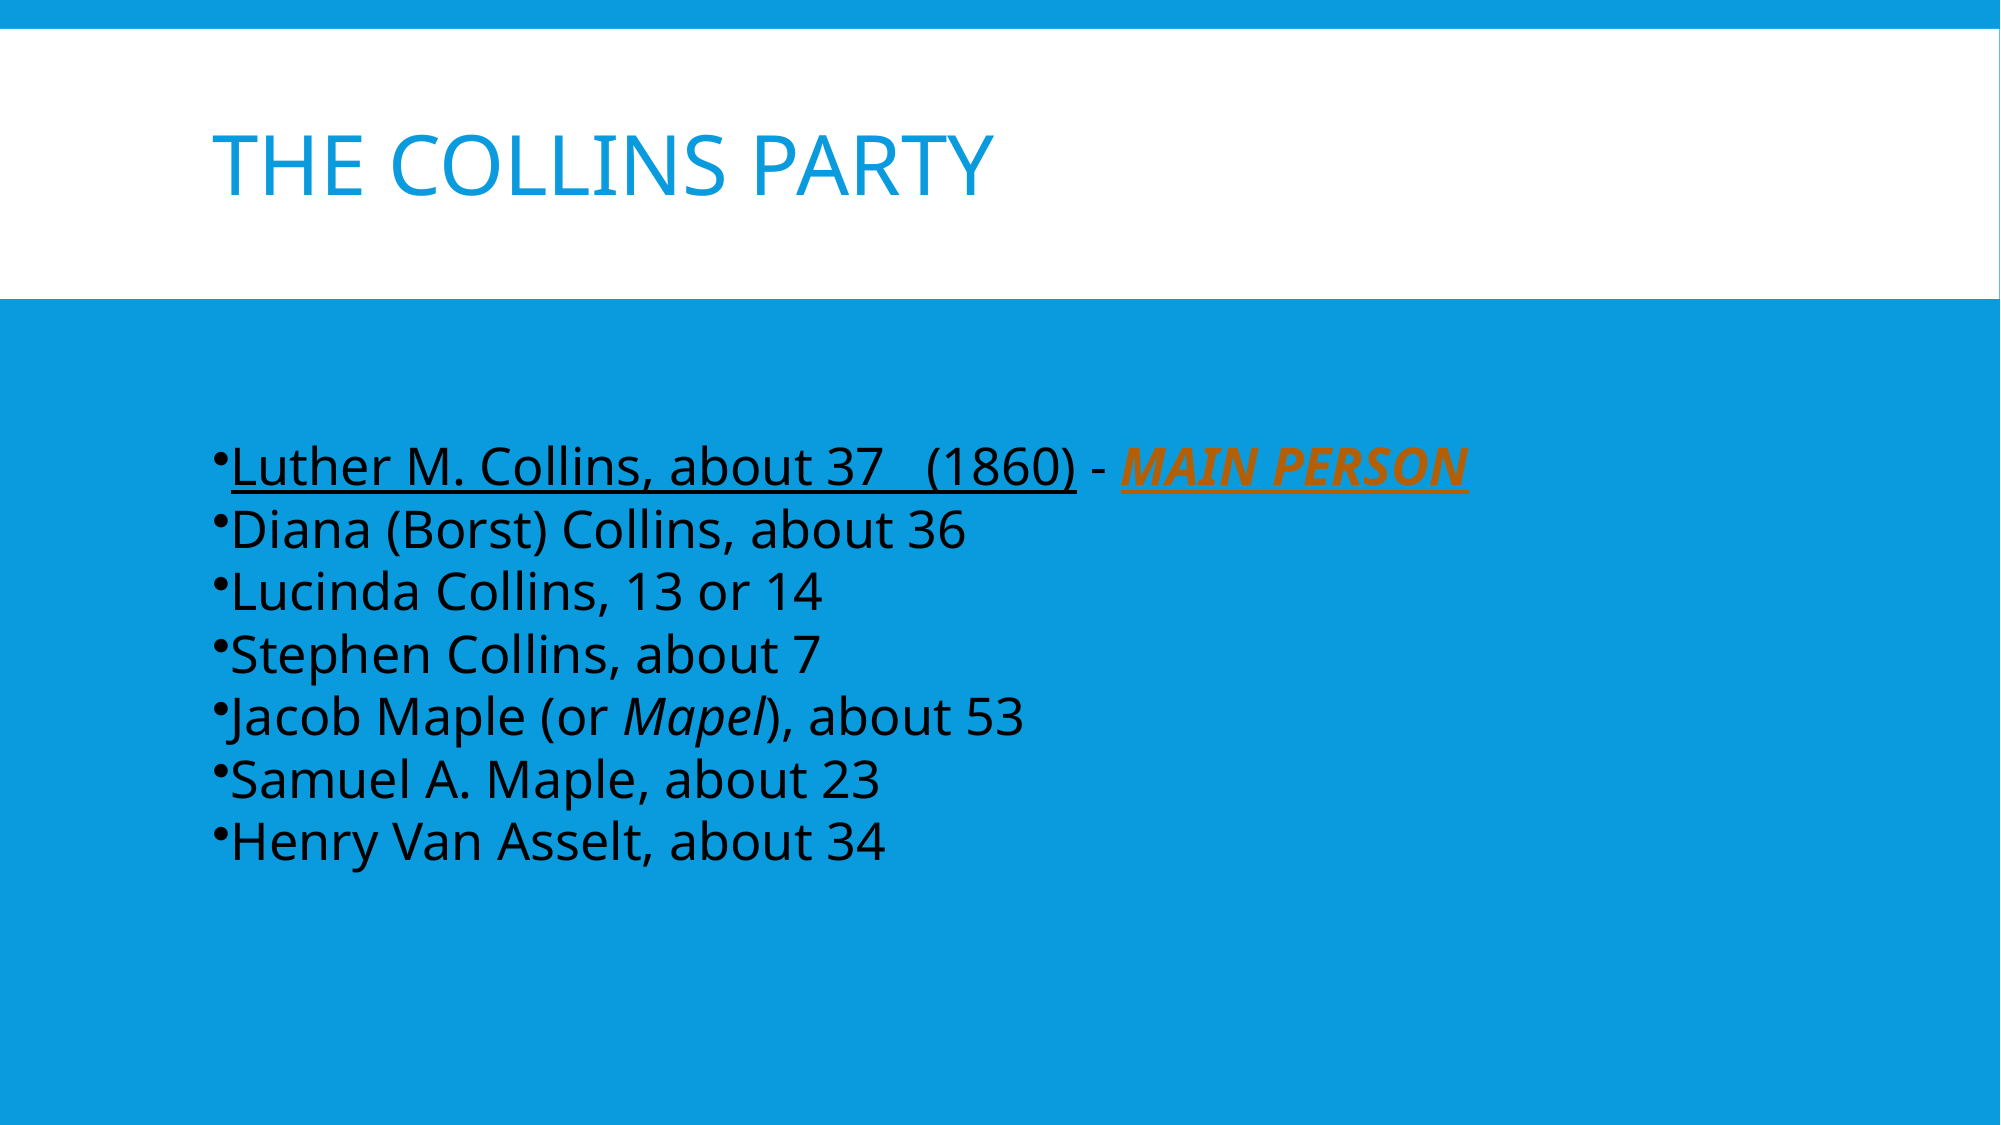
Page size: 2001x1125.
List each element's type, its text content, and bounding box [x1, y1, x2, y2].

list Luther M. Collins, about 37 (1860) - MAIN PERSON Diana (Borst) Collins, about 36 Lucinda Collins, 13 or 14 Stephen Collins, about 7 Jacob Maple (or Mapel), about 53 Samuel A. Maple, about 23 Henry Van Asselt, about 34 [197, 356, 1803, 994]
title The Collins Party [197, 46, 1803, 295]
